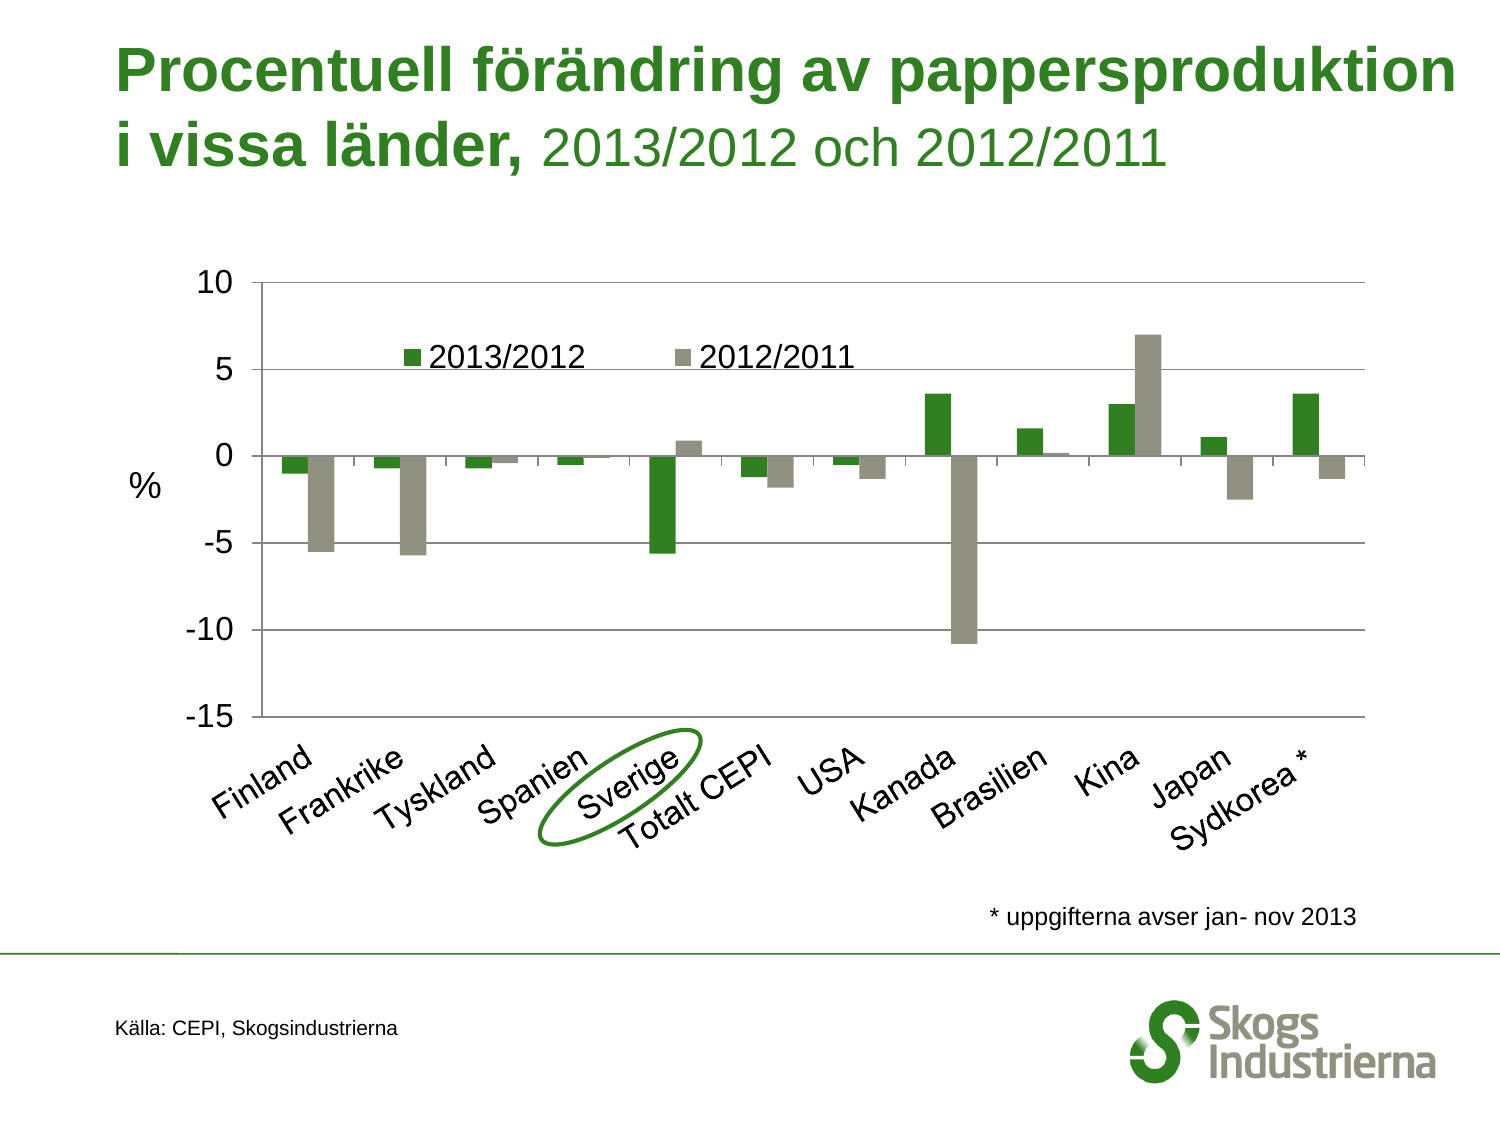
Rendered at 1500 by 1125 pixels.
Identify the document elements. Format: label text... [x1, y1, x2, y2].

text_box Källa: CEPI, Skogsindustrierna [100, 1006, 491, 1047]
picture [111, 208, 1412, 953]
picture [1128, 999, 1436, 1091]
title Procentuell förändring av pappersproduktion i vissa länder, 2013/2012 och 2012/2011 [100, 0, 1500, 187]
